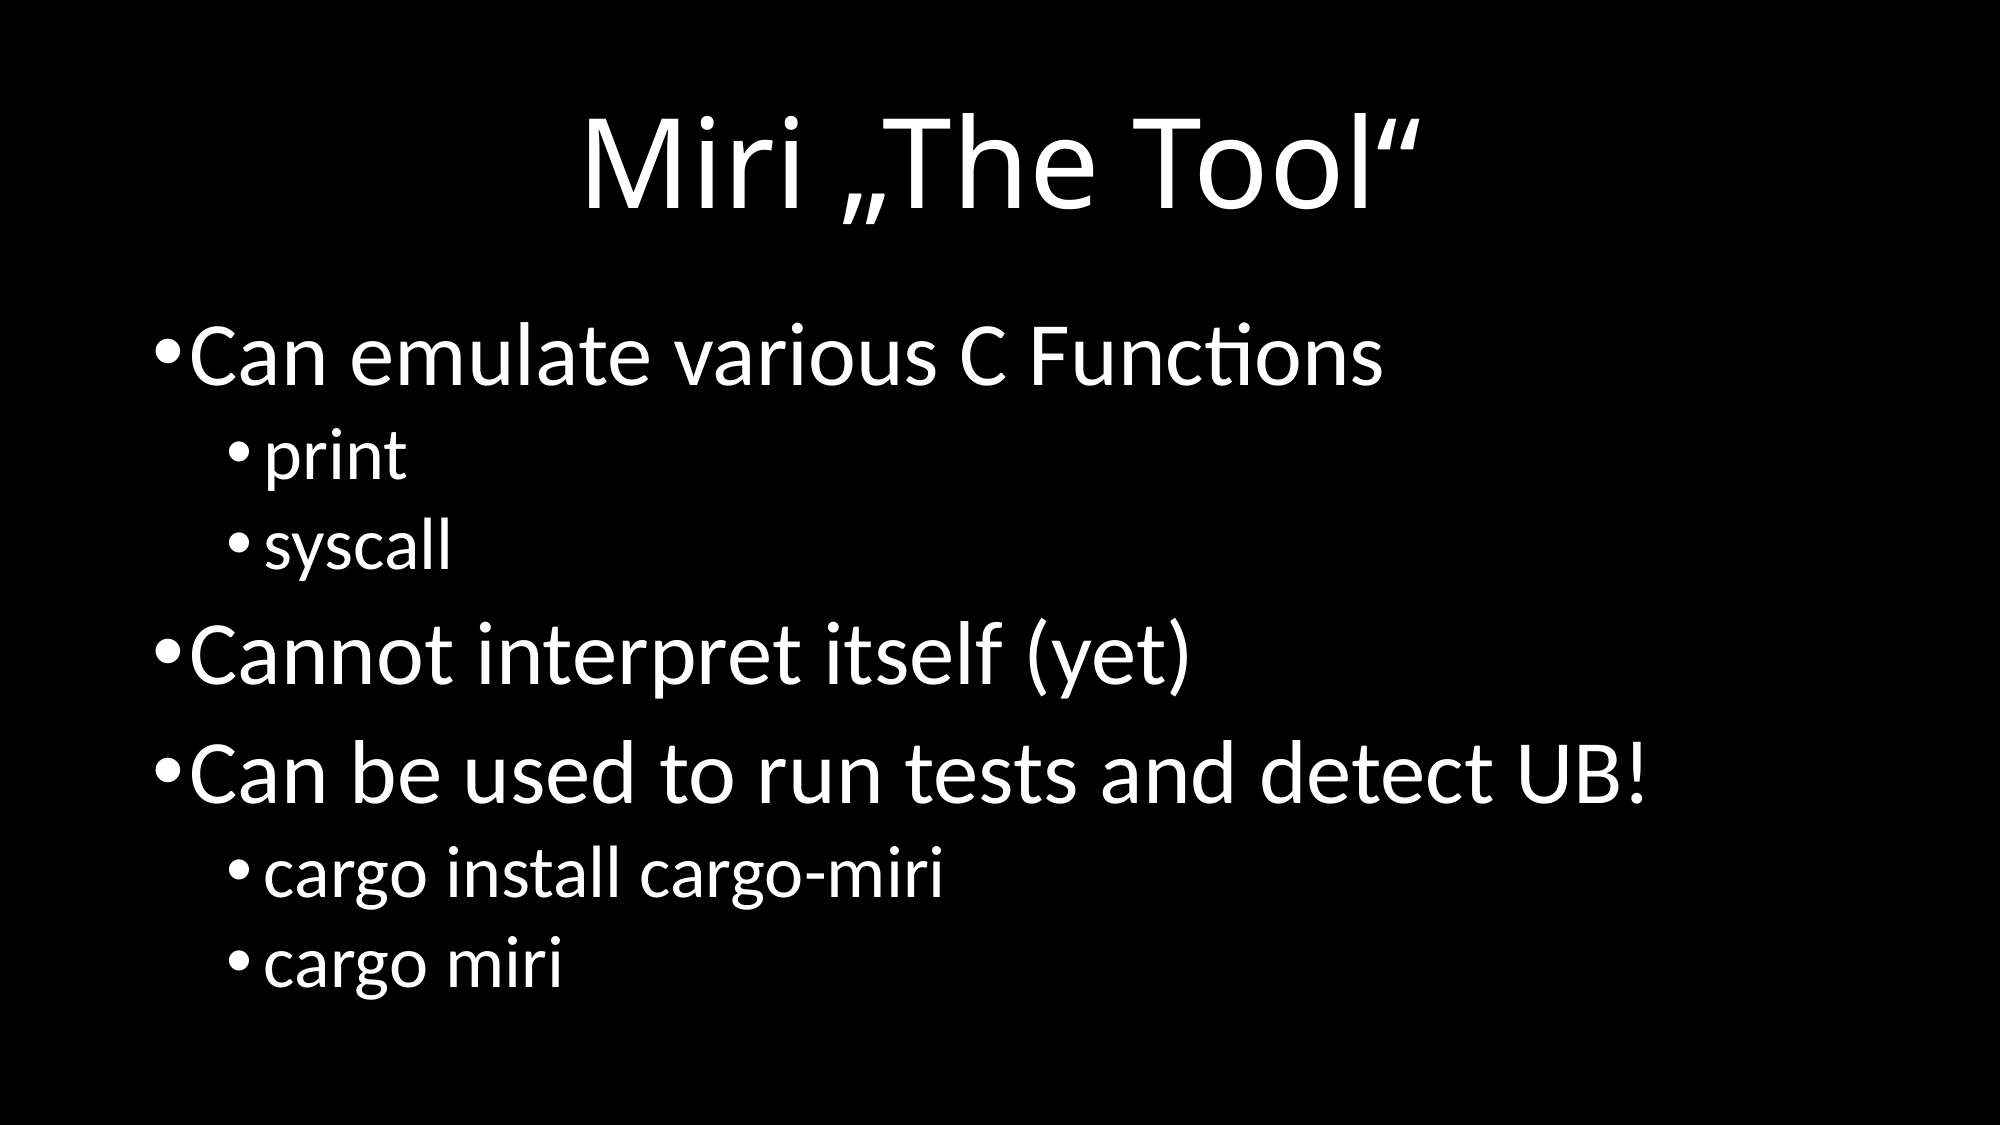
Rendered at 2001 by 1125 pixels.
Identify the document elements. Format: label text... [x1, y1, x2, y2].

title Miri „The Tool“ [137, 59, 1863, 278]
list Can emulate various C Functions print syscall Cannot interpret itself (yet) Can be used to run tests and detect UB! cargo install cargo-miri cargo miri [137, 299, 1863, 1014]
